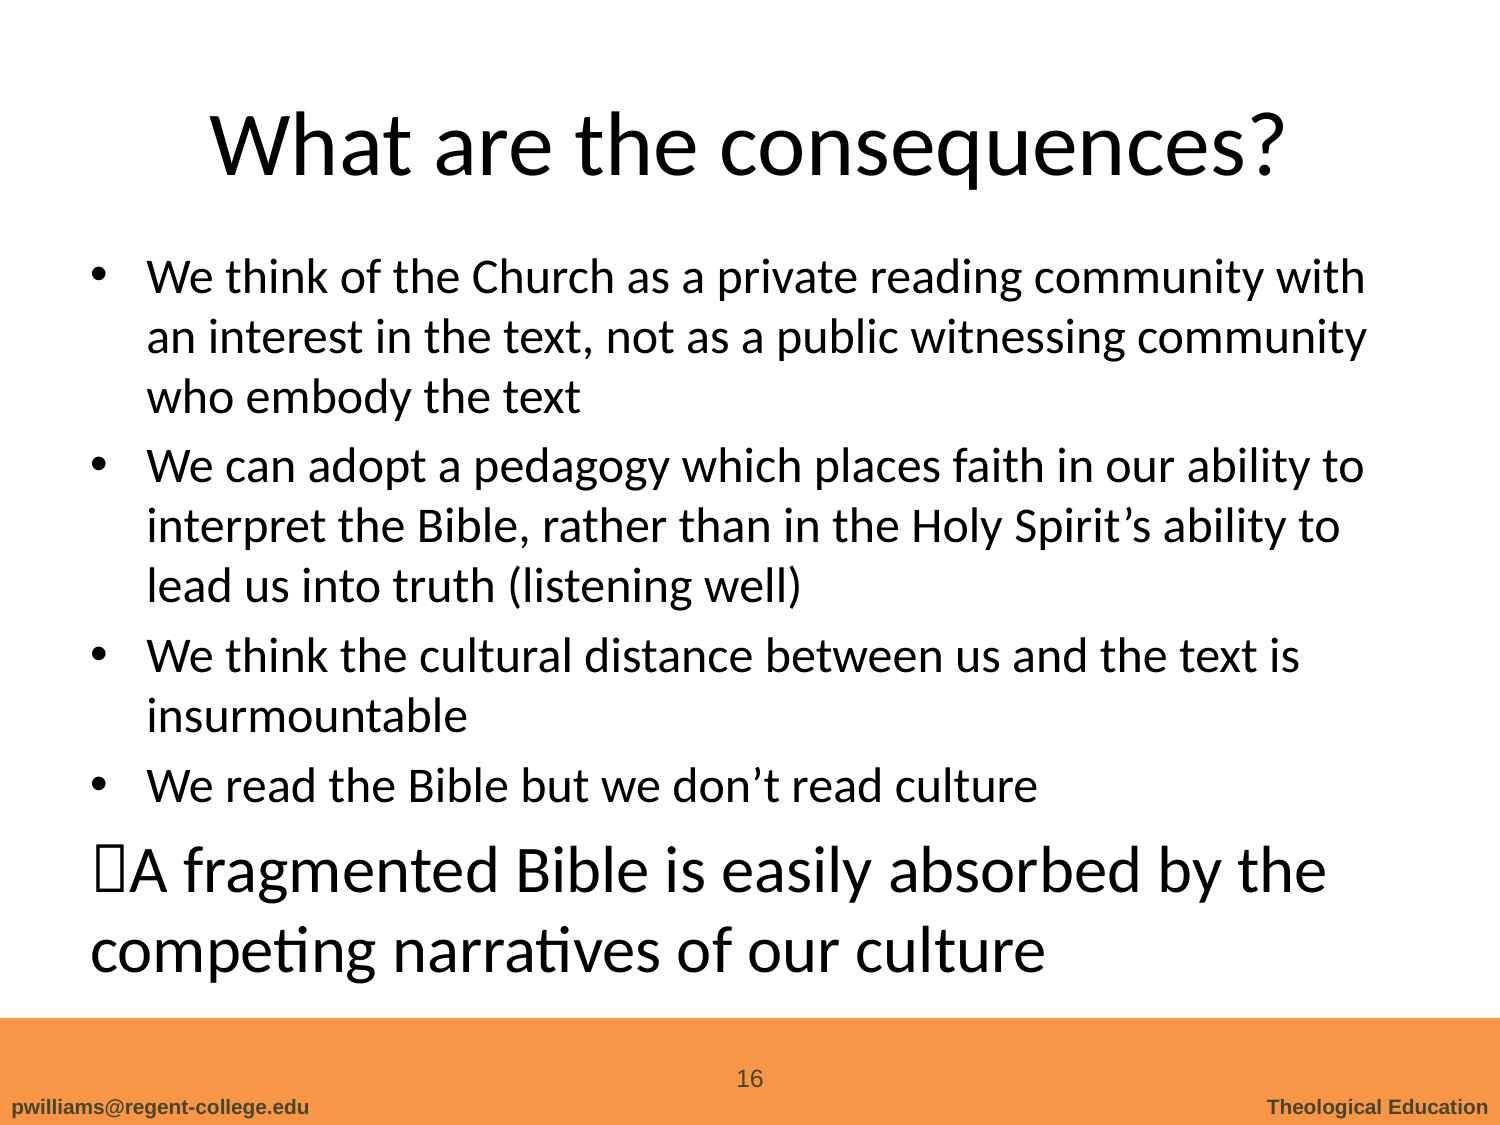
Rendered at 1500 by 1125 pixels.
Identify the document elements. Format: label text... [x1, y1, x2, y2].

title What are the consequences? [74, 44, 1426, 233]
list We think of the Church as a private reading community with an interest in the text, not as a public witnessing community who embody the text We can adopt a pedagogy which places faith in our ability to interpret the Bible, rather than in the Holy Spirit’s ability to lead us into truth (listening well) We think the cultural distance between us and the text is insurmountable We read the Bible but we don’t read culture A fragmented Bible is easily absorbed by the competing narratives of our culture [74, 235, 1426, 979]
